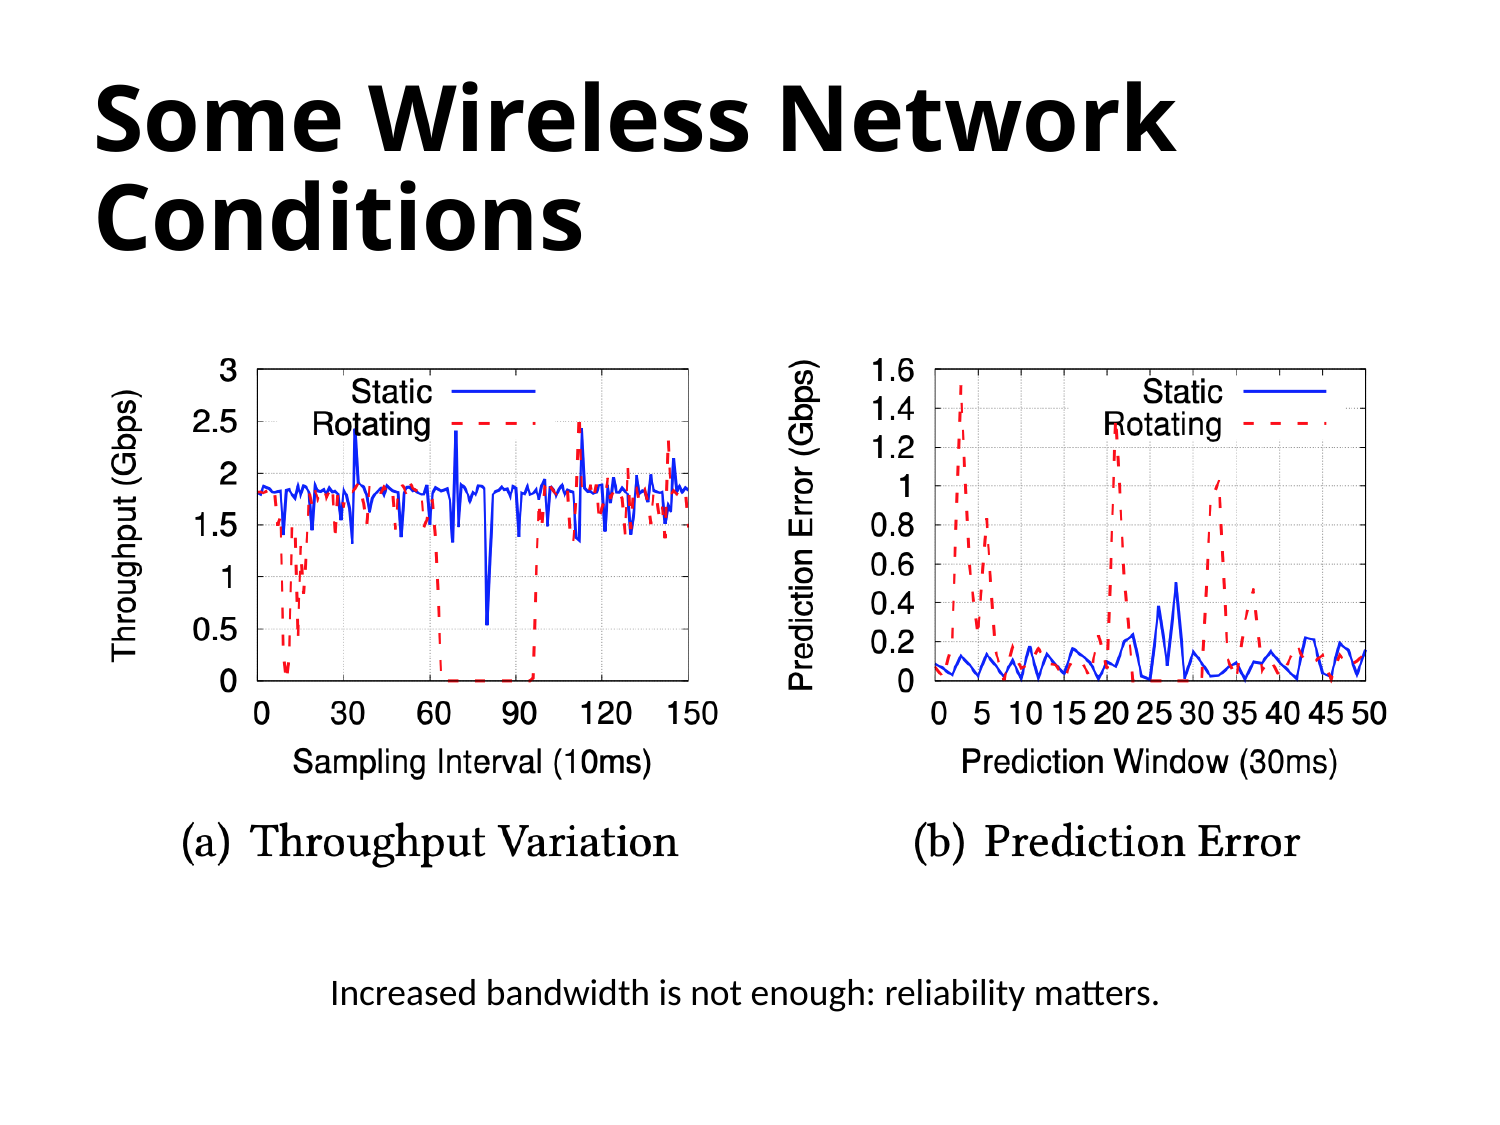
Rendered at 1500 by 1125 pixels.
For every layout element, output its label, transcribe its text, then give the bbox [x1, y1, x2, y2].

title Some Wireless Network Conditions [78, 62, 1422, 280]
text_box Increased bandwidth is not enough: reliability matters. [315, 960, 1185, 1020]
picture [78, 286, 1422, 954]
